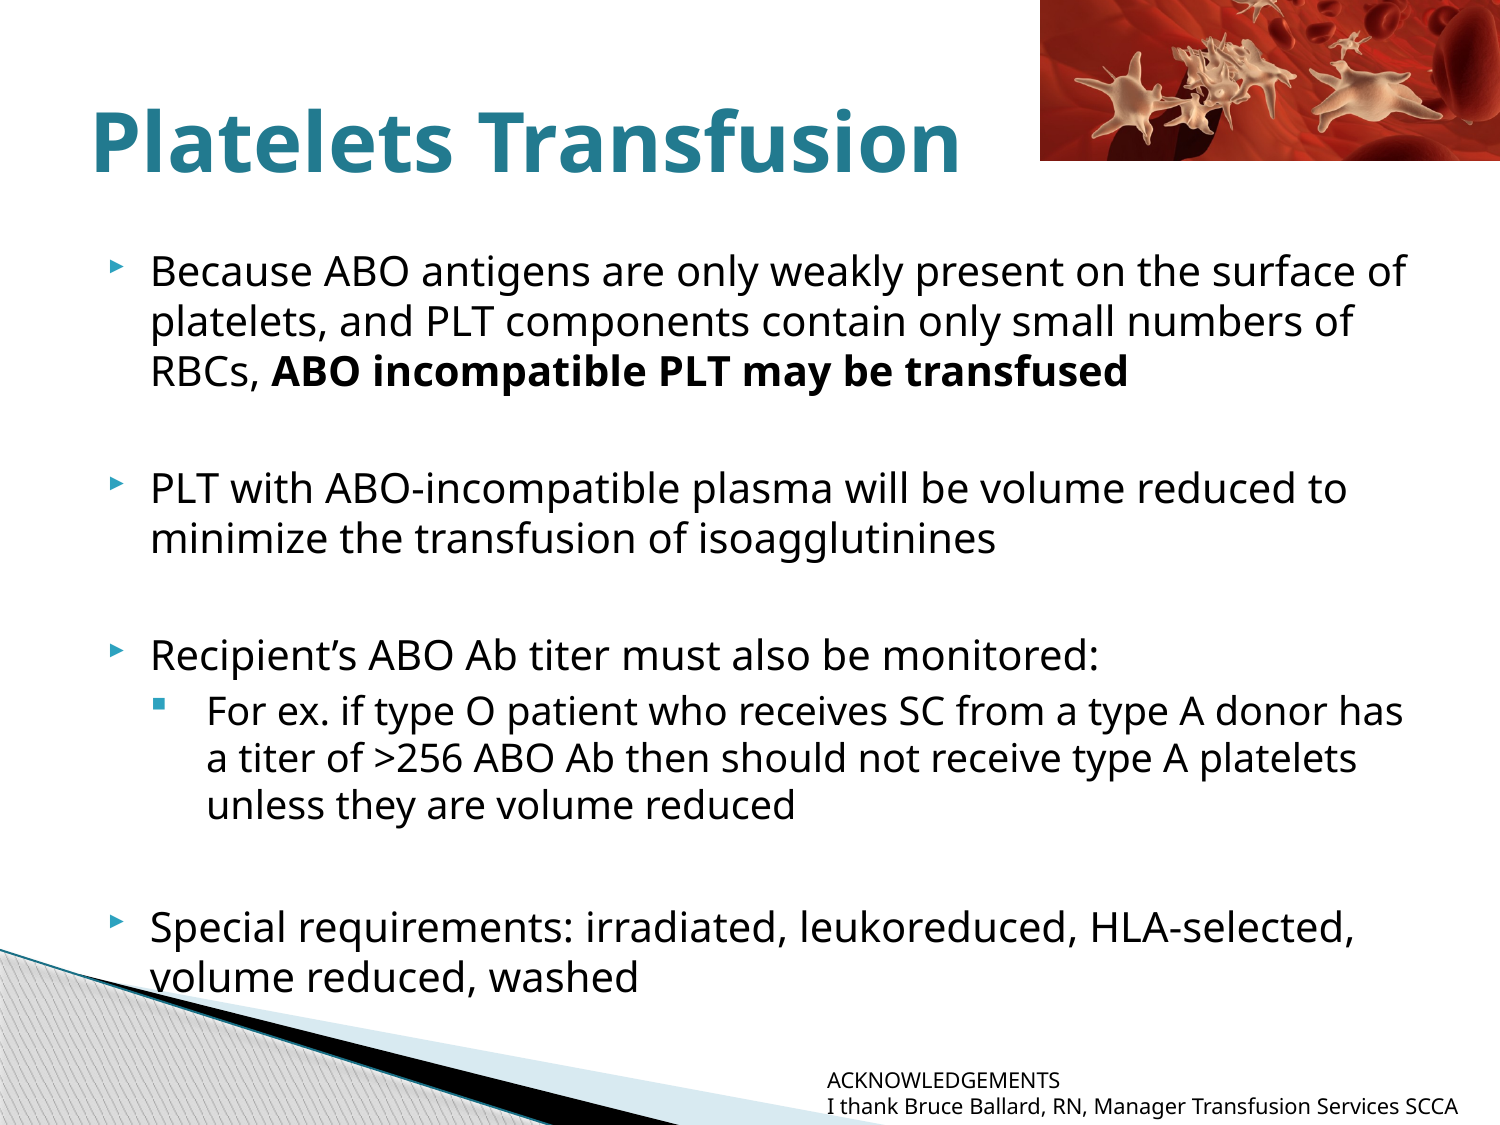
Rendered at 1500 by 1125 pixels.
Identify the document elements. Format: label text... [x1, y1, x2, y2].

title Platelets Transfusion [75, 45, 1425, 233]
picture [1040, 0, 1500, 162]
list Because ABO antigens are only weakly present on the surface of platelets, and PLT components contain only small numbers of RBCs, ABO incompatible PLT may be transfused PLT with ABO-incompatible plasma will be volume reduced to minimize the transfusion of isoagglutinines Recipient’s ABO Ab titer must also be monitored: For ex. if type O patient who receives SC from a type A donor has a titer of >256 ABO Ab then should not receive type A platelets unless they are volume reduced Special requirements: irradiated, leukoreduced, HLA-selected, volume reduced, washed [75, 237, 1425, 1050]
text_box ACKNOWLEDGEMENTS I thank Bruce Ballard, RN, Manager Transfusion Services SCCA [812, 1059, 1500, 1125]
